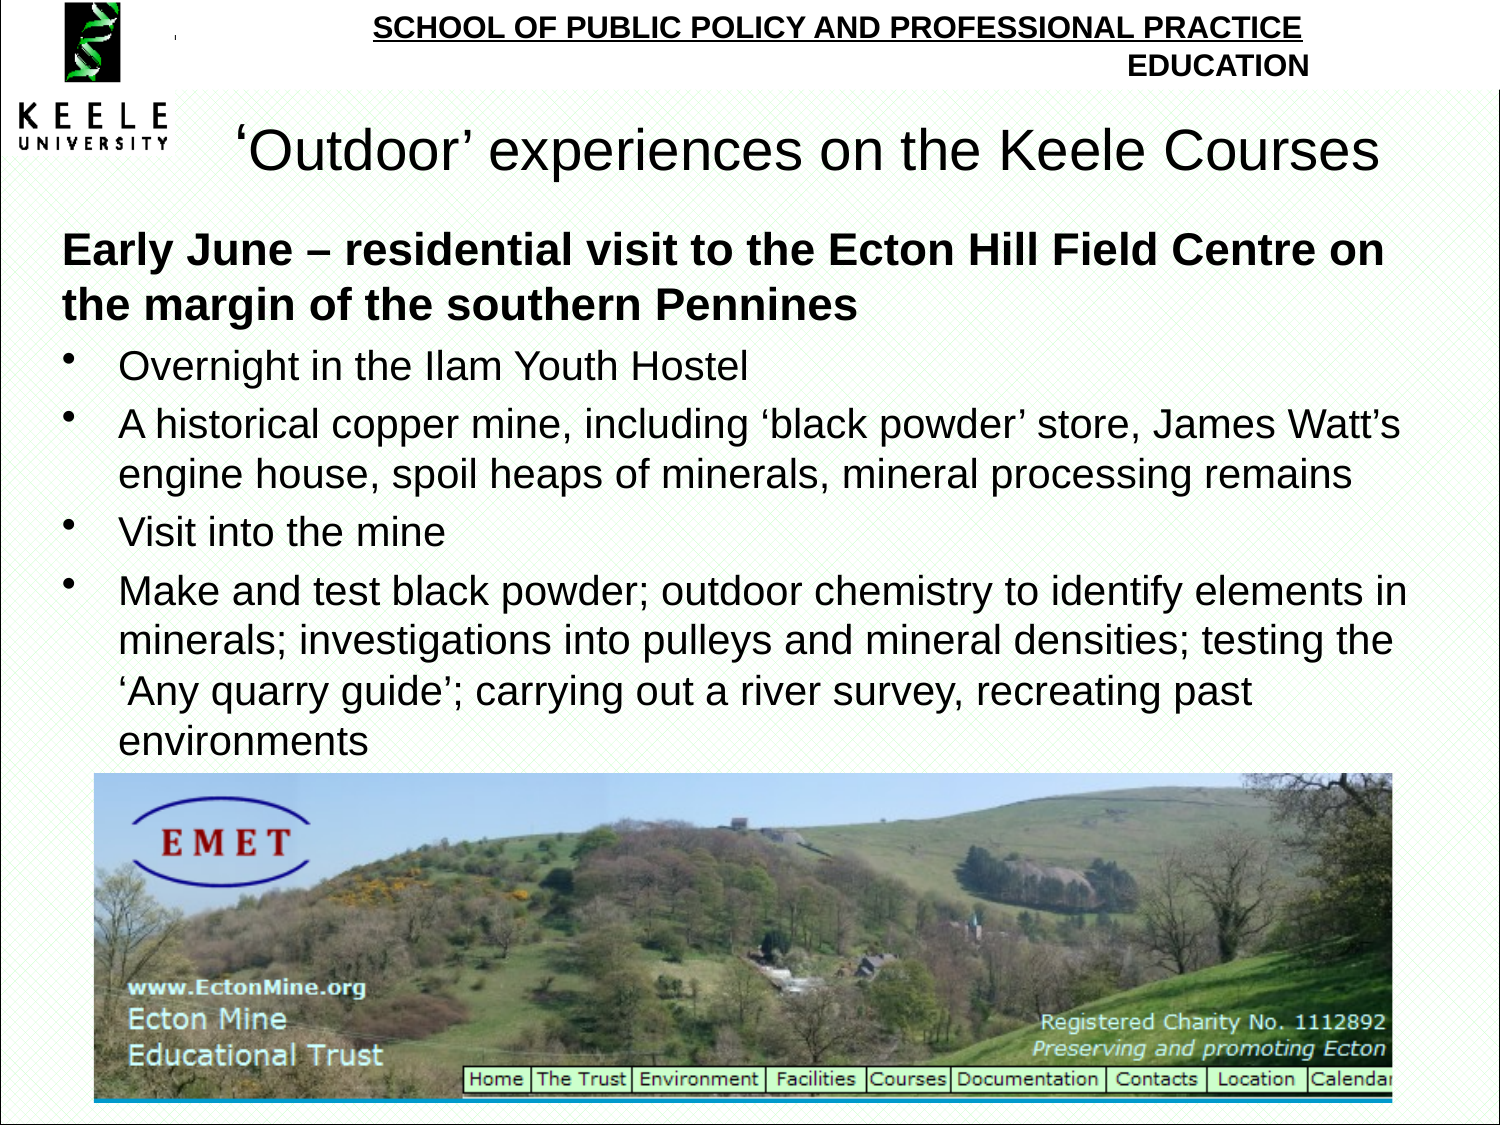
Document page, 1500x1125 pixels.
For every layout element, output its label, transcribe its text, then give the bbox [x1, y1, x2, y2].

picture [93, 773, 1393, 1098]
picture [1, 0, 175, 156]
title ‘Outdoor’ experiences on the Keele Courses [174, 99, 1442, 188]
list Early June – residential visit to the Ecton Hill Field Centre on the margin of the southern Pennines Overnight in the Ilam Youth Hostel A historical copper mine, including ‘black powder’ store, James Watt’s engine house, spoil heaps of minerals, mineral processing remains Visit into the mine Make and test black powder; outdoor chemistry to identify elements in minerals; investigations into pulleys and mineral densities; testing the ‘Any quarry guide’; carrying out a river survey, recreating past environments [46, 212, 1466, 563]
